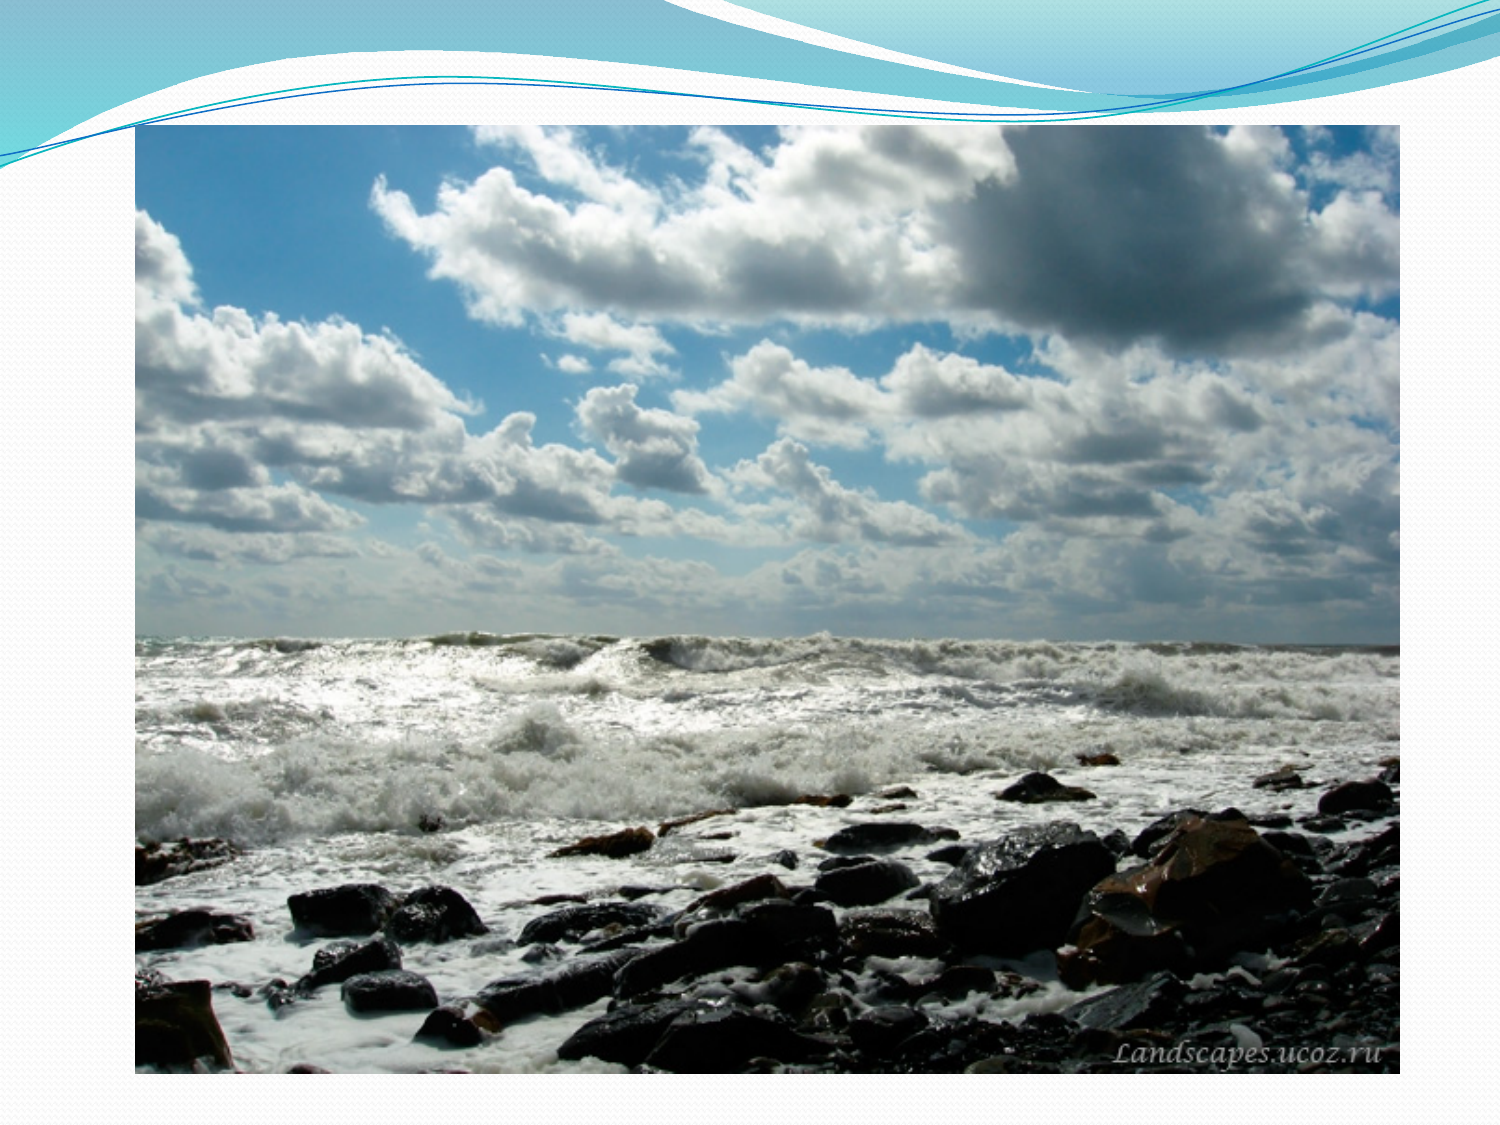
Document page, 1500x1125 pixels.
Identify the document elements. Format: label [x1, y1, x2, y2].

list [135, 125, 1400, 1074]
